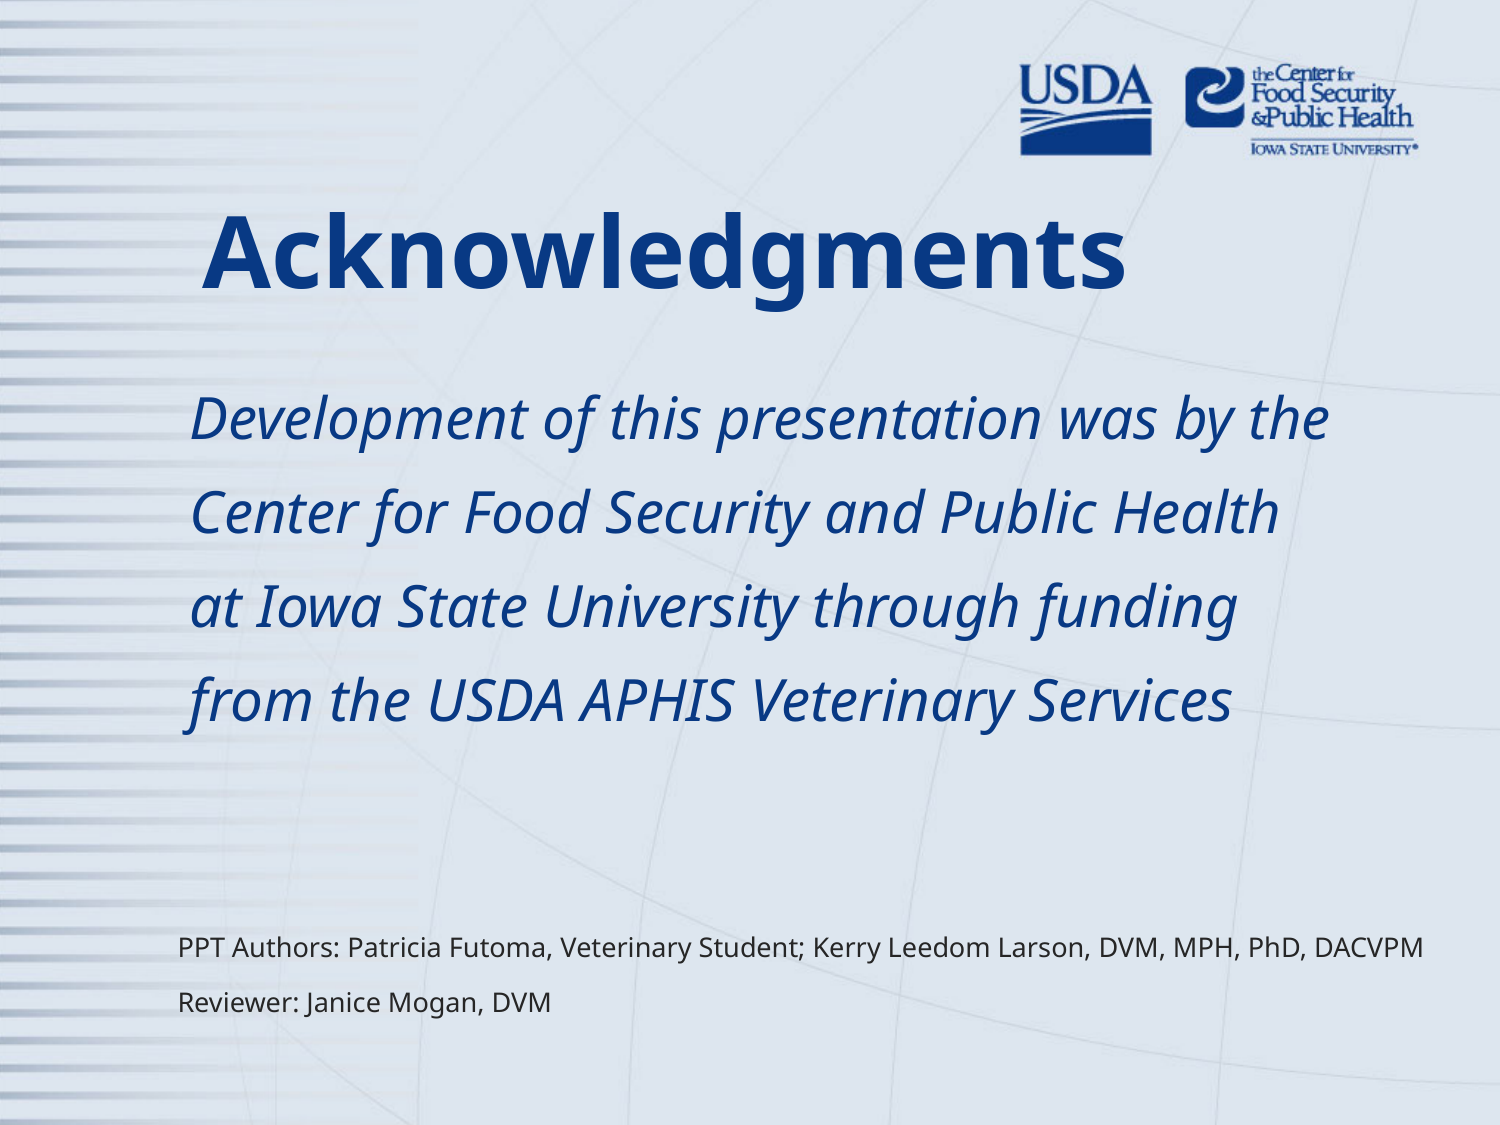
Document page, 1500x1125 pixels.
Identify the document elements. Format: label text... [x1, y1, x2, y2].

title Acknowledgments [187, 75, 1463, 317]
picture [0, 0, 1500, 1125]
subtitle Development of this presentation was by the Center for Food Security and Public Health at Iowa State University through funding from the USDA APHIS Veterinary Services [174, 350, 1363, 875]
text_box PPT Authors: Patricia Futoma, Veterinary Student; Kerry Leedom Larson, DVM, MPH, PhD, DACVPM Reviewer: Janice Mogan, DVM [162, 899, 1463, 1038]
